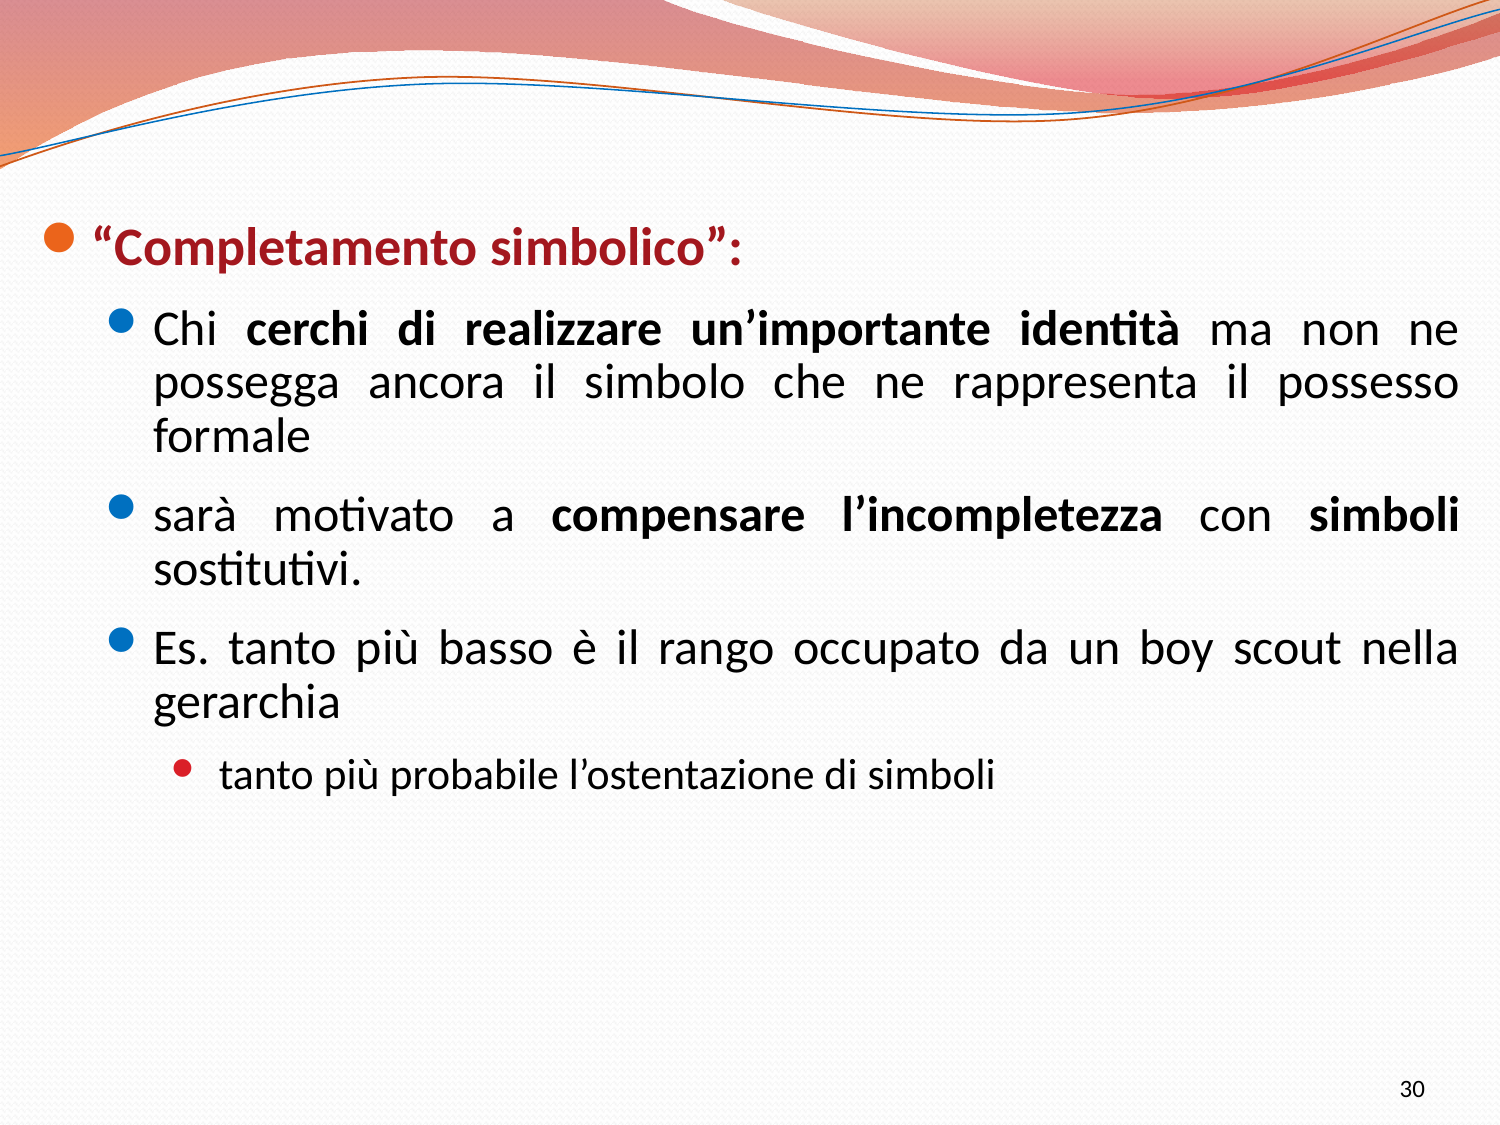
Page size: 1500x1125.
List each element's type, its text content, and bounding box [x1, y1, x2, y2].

slide_number 30 [1299, 1042, 1425, 1103]
list “Completamento simbolico”: Chi cerchi di realizzare un’importante identità ma non ne possegga ancora il simbolo che ne rappresenta il possesso formale sarà motivato a compensare l’incompletezza con simboli sostitutivi. Es. tanto più basso è il rango occupato da un boy scout nella gerarchia tanto più probabile l’ostentazione di simboli [24, 128, 1475, 1017]
